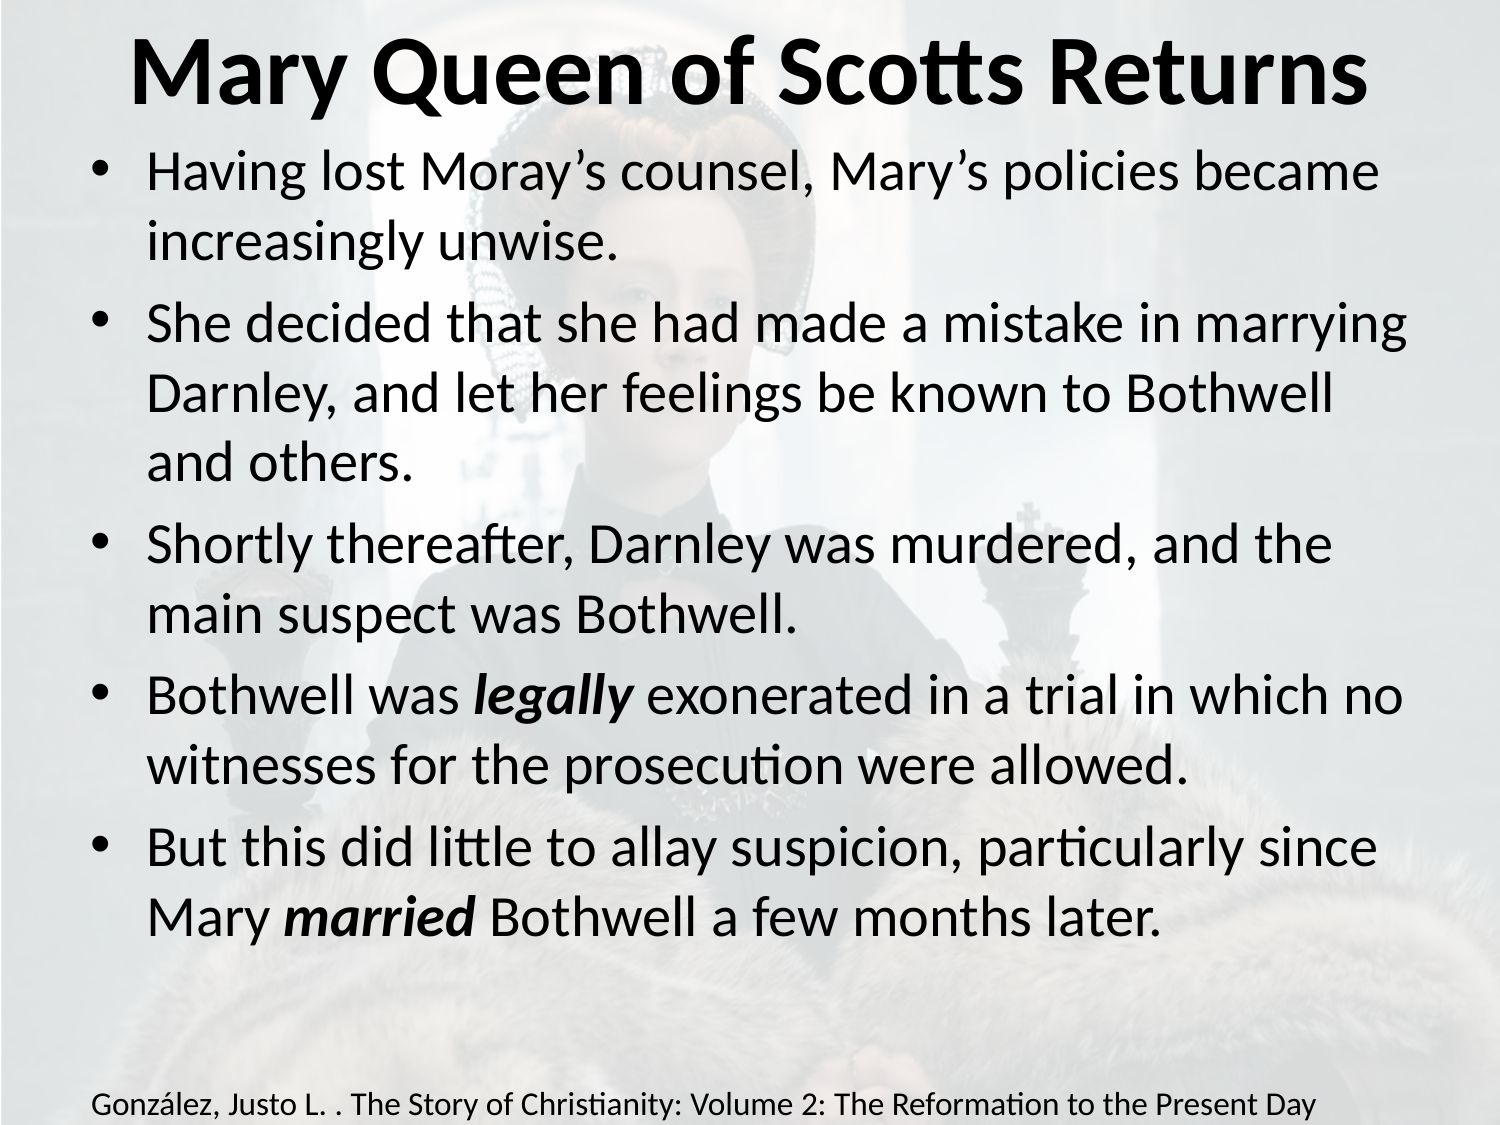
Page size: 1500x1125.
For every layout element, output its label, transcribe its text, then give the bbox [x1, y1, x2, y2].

text_box González, Justo L. . The Story of Christianity: Volume 2: The Reformation to the Present Day [76, 1075, 1500, 1125]
title Mary Queen of Scotts Returns [0, 4, 1500, 125]
list Having lost Moray’s counsel, Mary’s policies became increasingly unwise. She decided that she had made a mistake in marrying Darnley, and let her feelings be known to Bothwell and others. Shortly thereafter, Darnley was murdered, and the main suspect was Bothwell. Bothwell was legally exonerated in a trial in which no witnesses for the prosecution were allowed. But this did little to allay suspicion, particularly since Mary married Bothwell a few months later. [75, 125, 1425, 1075]
